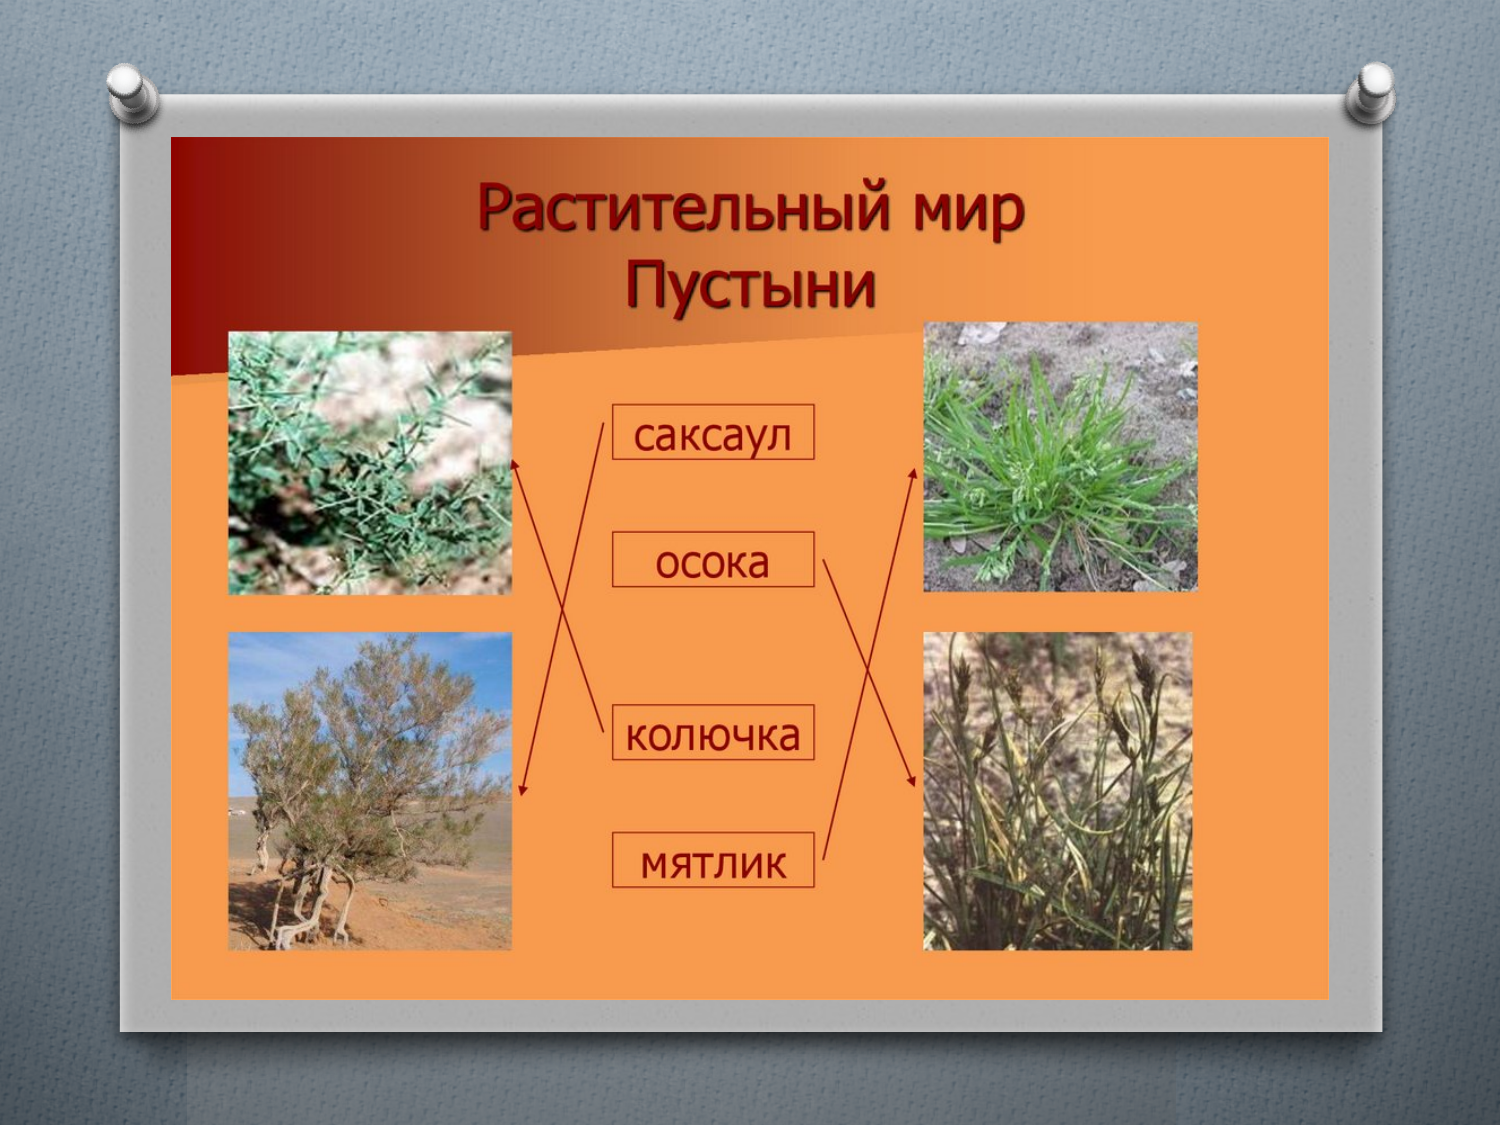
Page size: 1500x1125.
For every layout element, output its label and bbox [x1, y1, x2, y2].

picture [170, 136, 1329, 1000]
picture [1317, 35, 1439, 156]
picture [75, 29, 198, 153]
